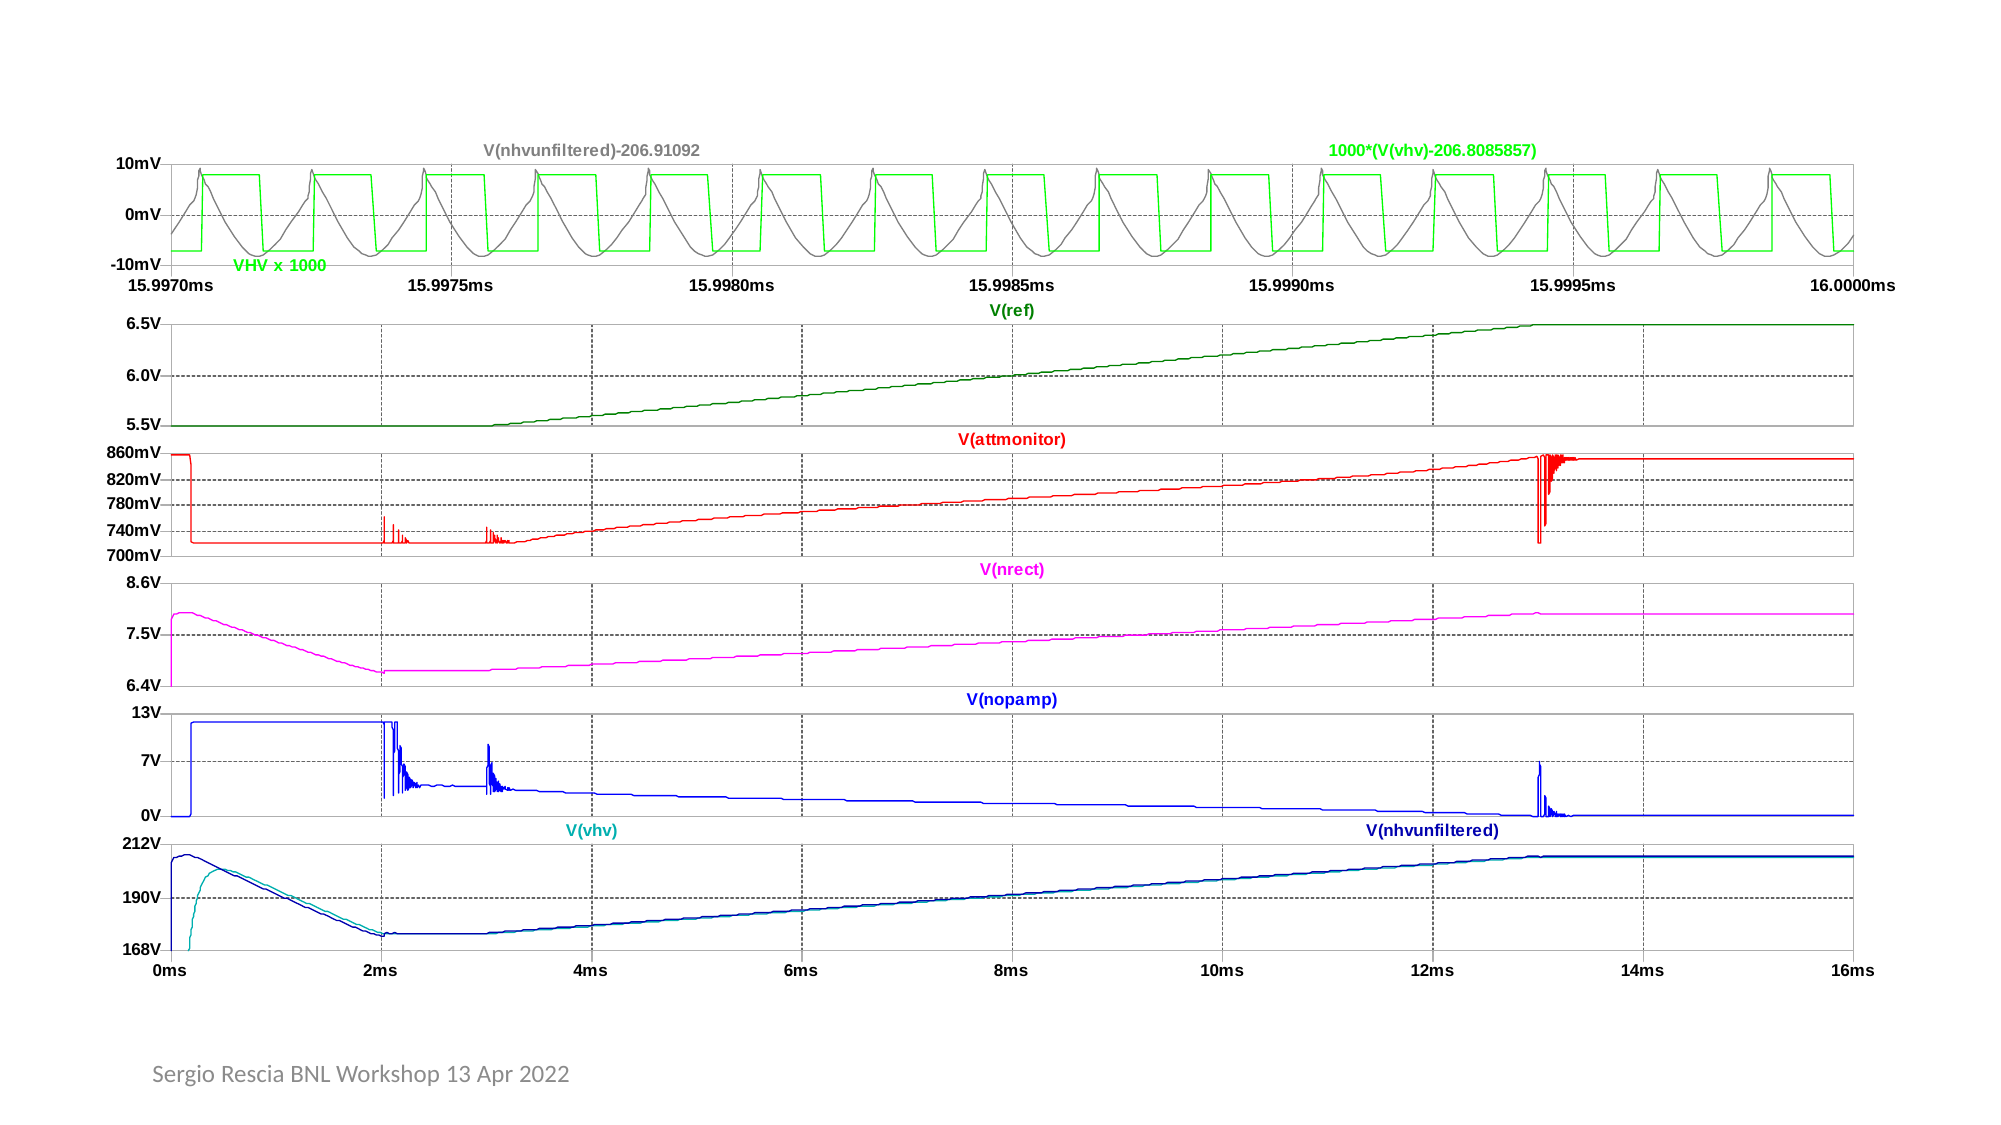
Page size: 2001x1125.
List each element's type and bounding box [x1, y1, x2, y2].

picture [105, 140, 1896, 985]
slide_number [137, 1042, 588, 1103]
